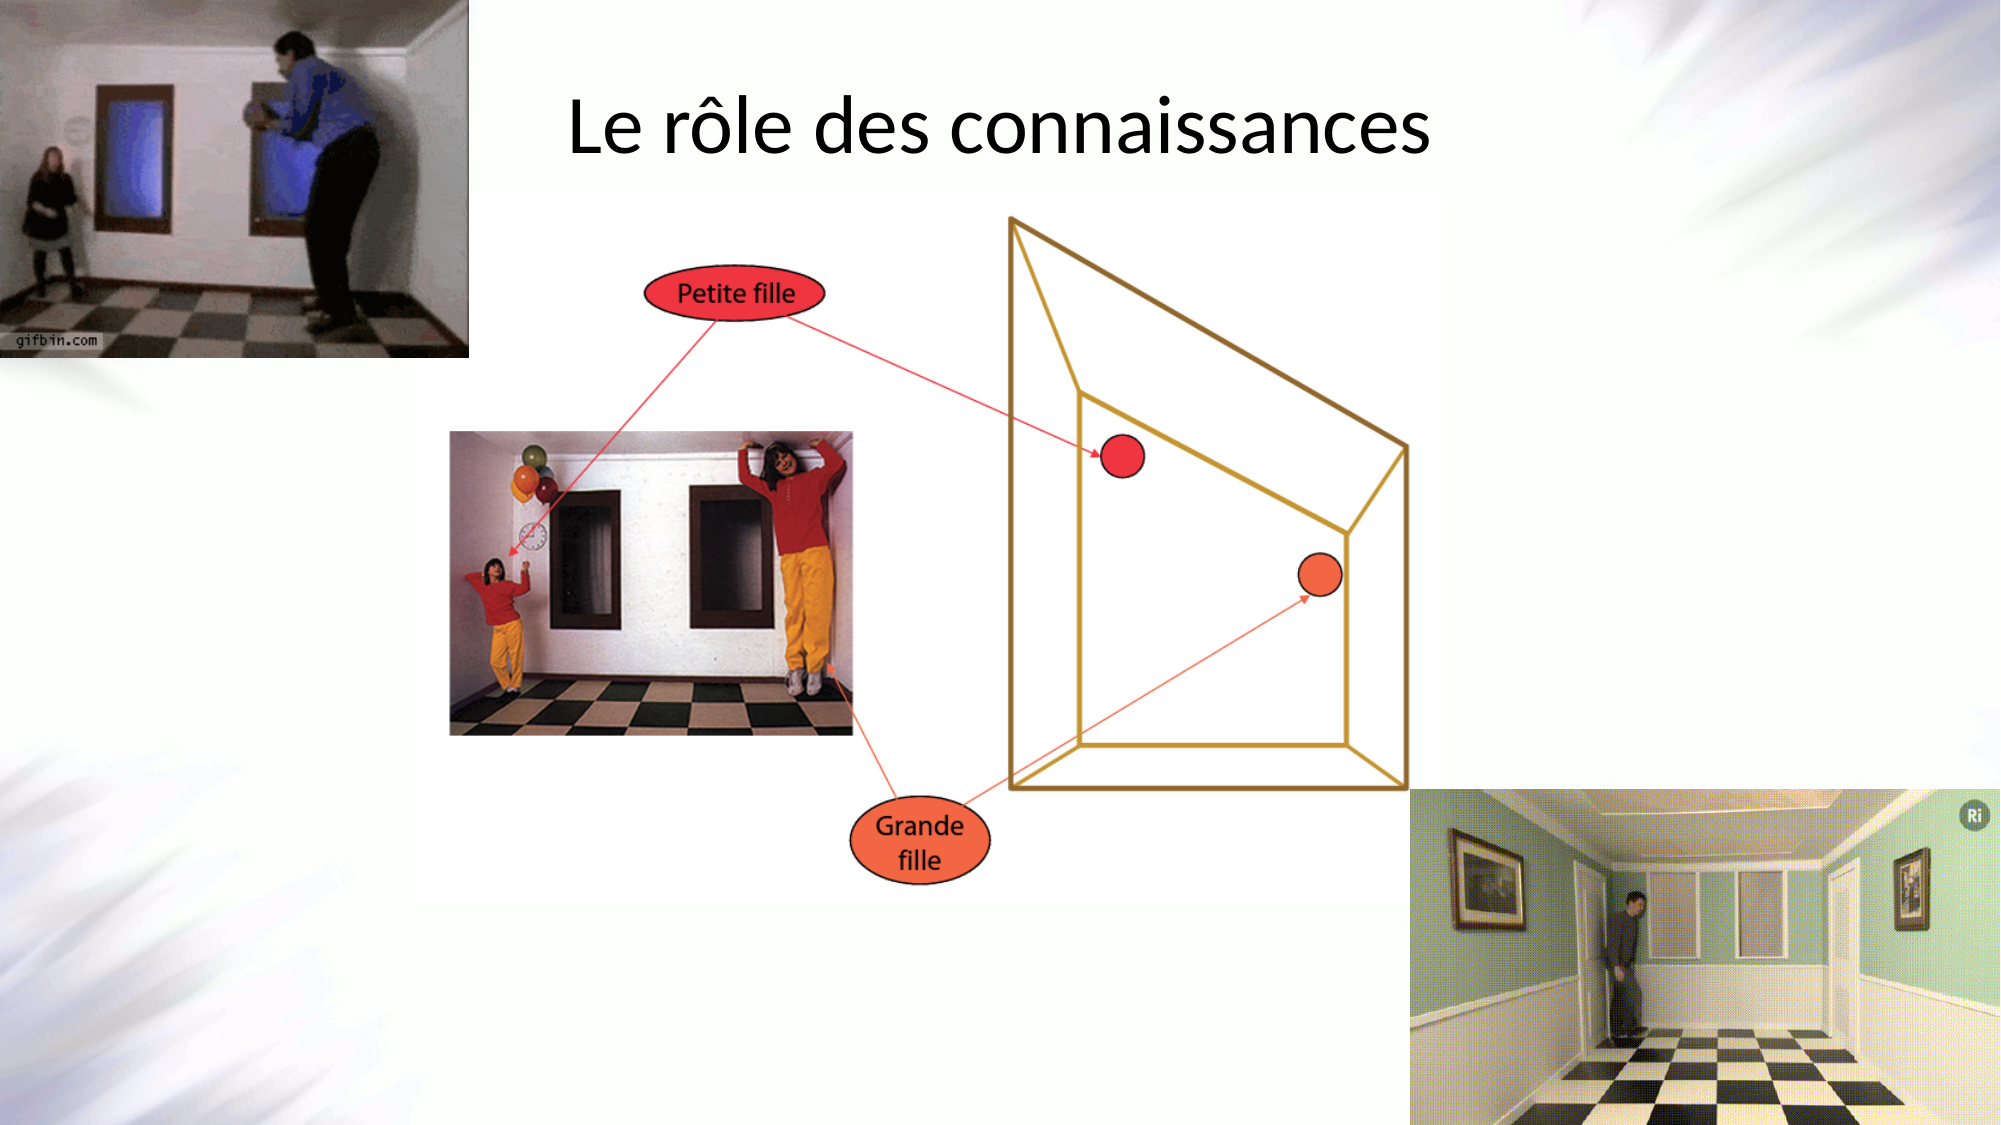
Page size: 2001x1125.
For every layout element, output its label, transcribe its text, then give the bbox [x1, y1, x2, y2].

title Le rôle des connaissances [470, 0, 1675, 241]
picture [0, 0, 2001, 1125]
